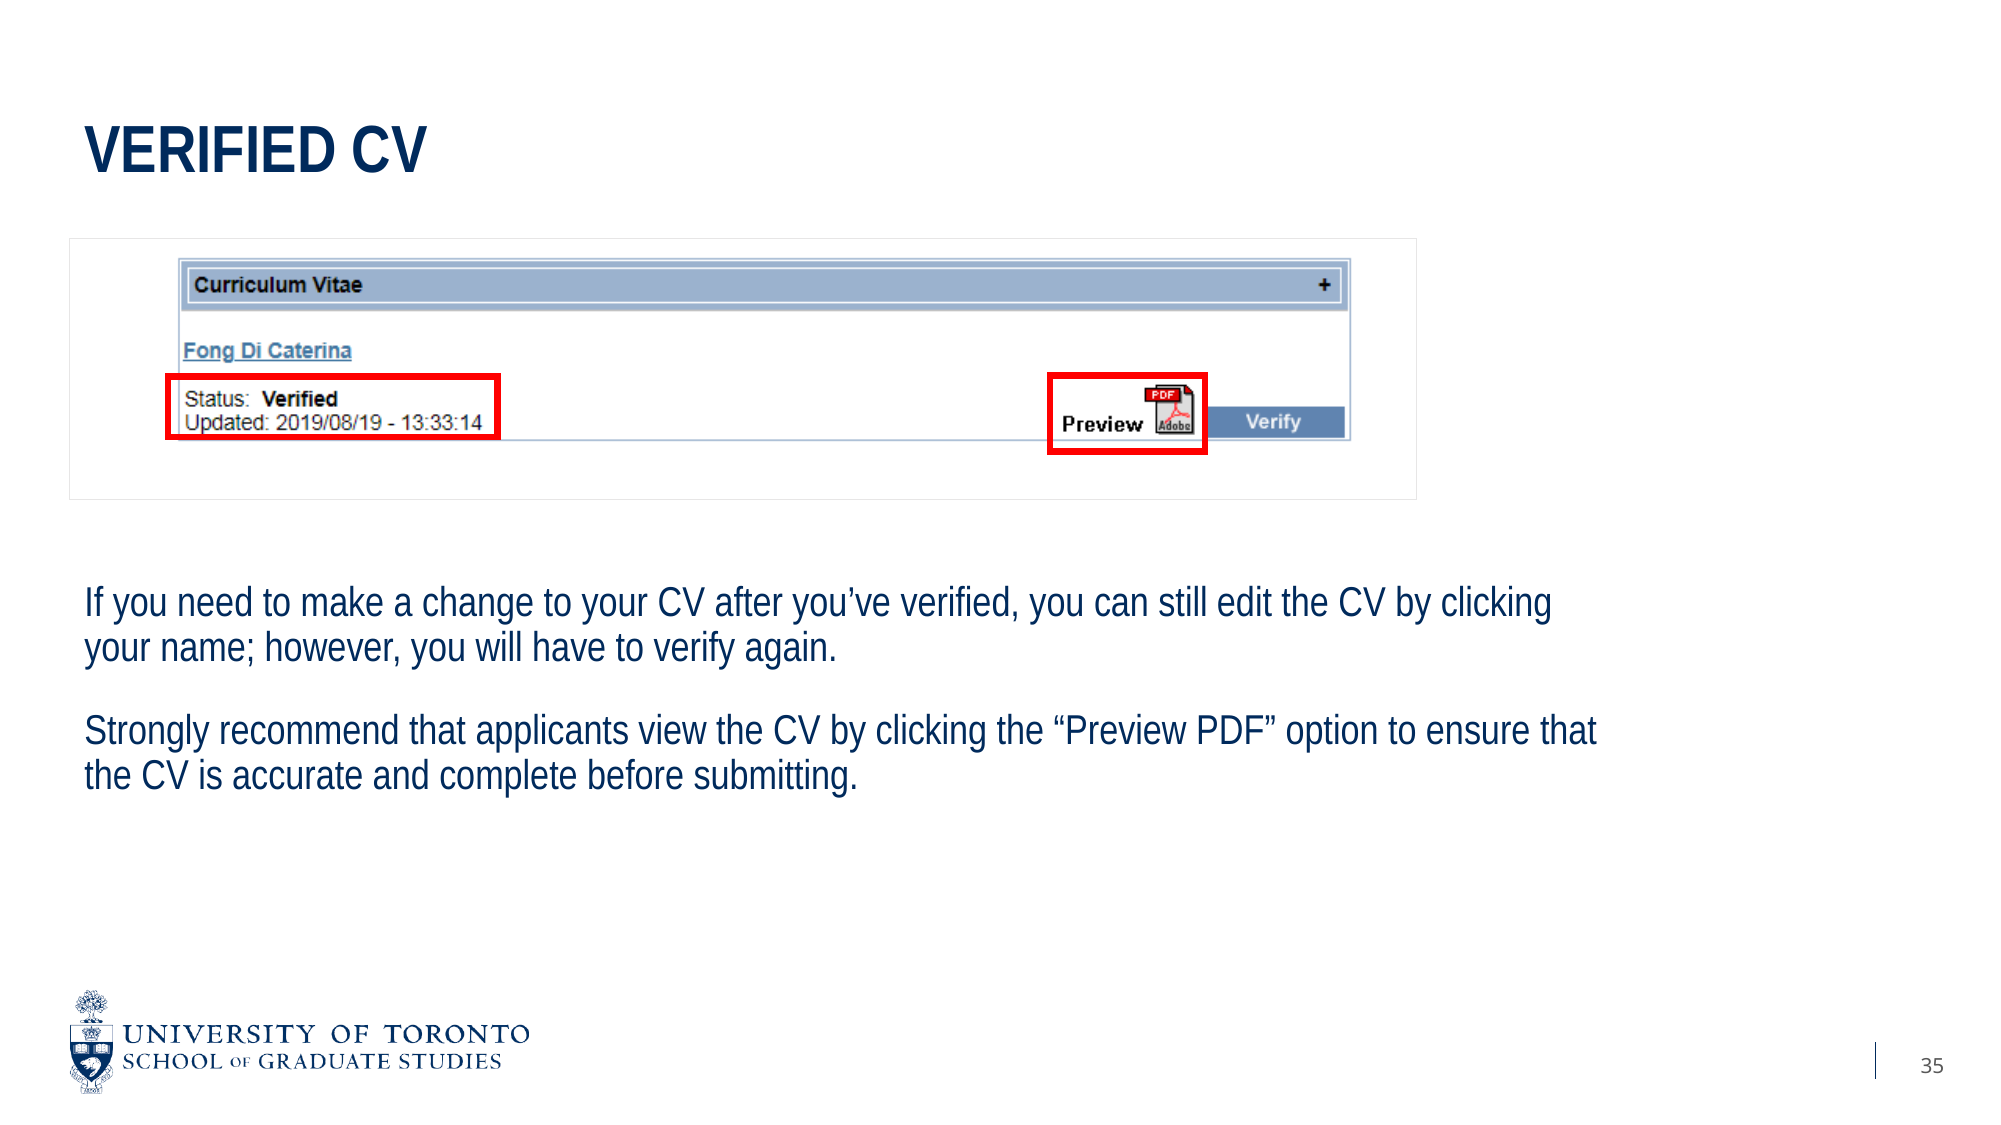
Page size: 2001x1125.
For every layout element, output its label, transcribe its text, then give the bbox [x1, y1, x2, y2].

slide_number 35 [1896, 1036, 1969, 1097]
list If you need to make a change to your CV after you’ve verified, you can still edit the CV by clicking your name; however, you will have to verify again. Strongly recommend that applicants view the CV by clicking the “Preview PDF” option to ensure that the CV is accurate and complete before submitting. [69, 238, 1630, 982]
title Verified CV [69, 50, 1630, 195]
picture [69, 982, 529, 1102]
picture [69, 238, 1417, 500]
